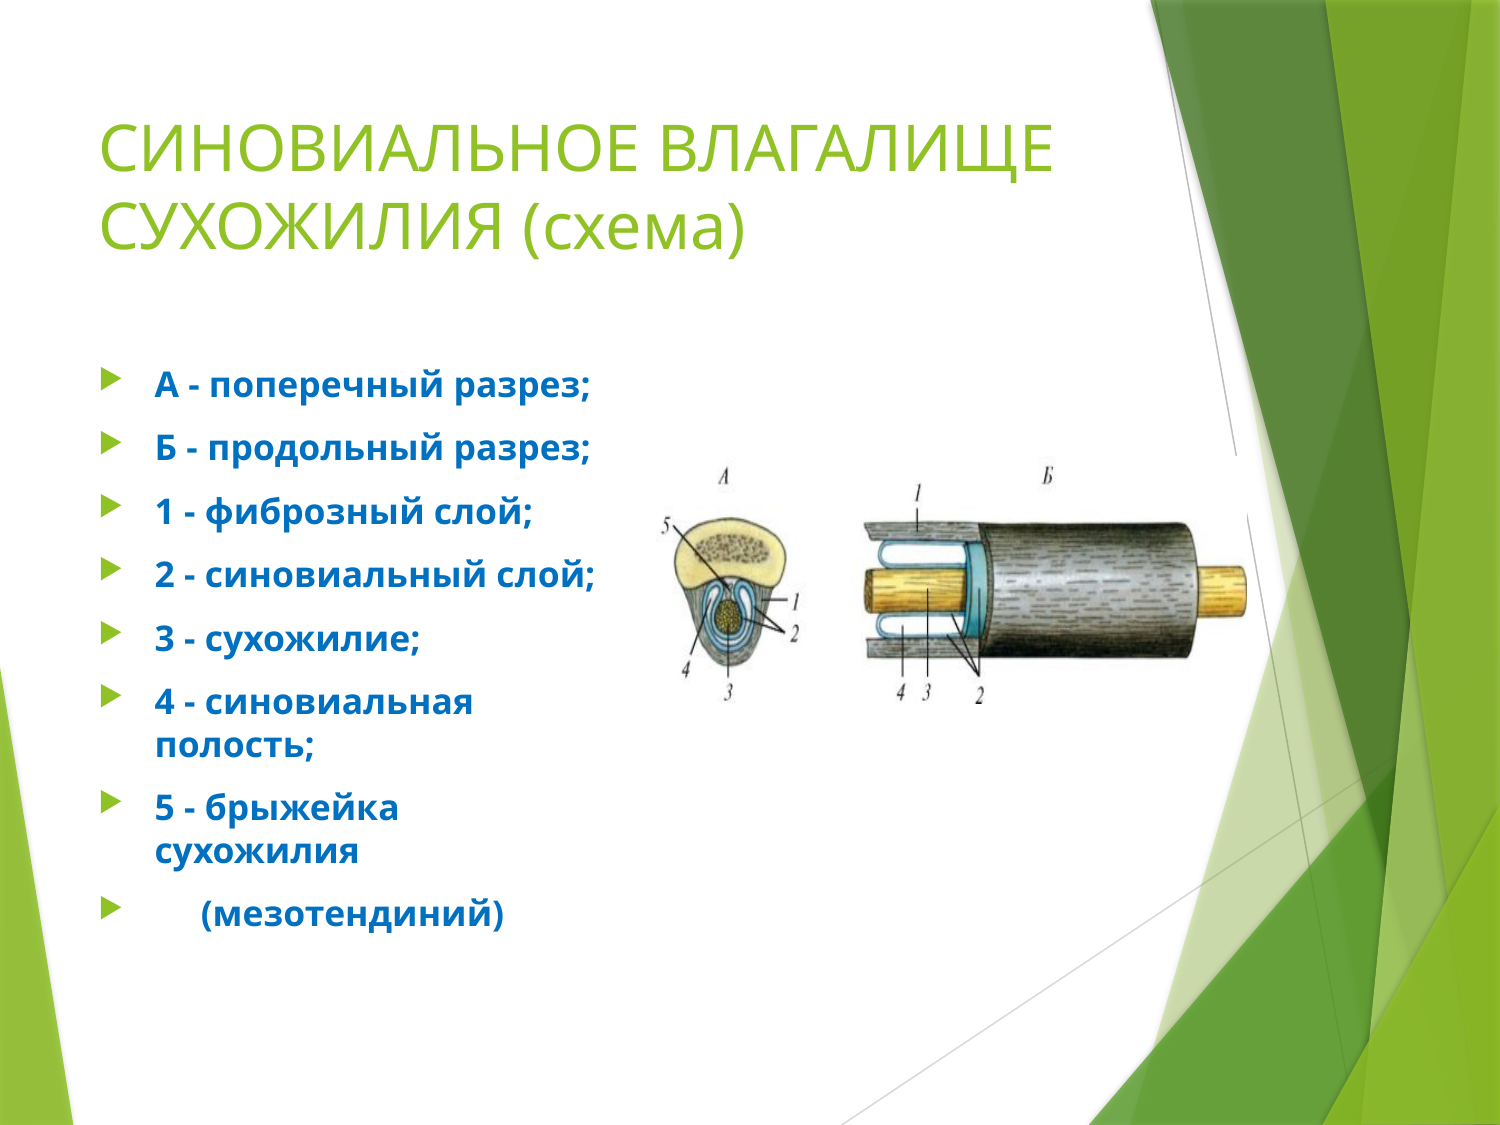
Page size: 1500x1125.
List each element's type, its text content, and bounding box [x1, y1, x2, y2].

picture [654, 455, 1247, 704]
list А - поперечный разрез; Б - продольный разрез; 1 - фиброзный слой; 2 - синовиальный слой; 3 - сухожилие; 4 - синовиальная полость; 5 - брыжейка сухожилия (мезотендиний) [83, 354, 614, 970]
title СИНОВИАЛЬНОЕ ВЛАГАЛИЩЕ СУХОЖИЛИЯ (схема) [83, 99, 1141, 317]
